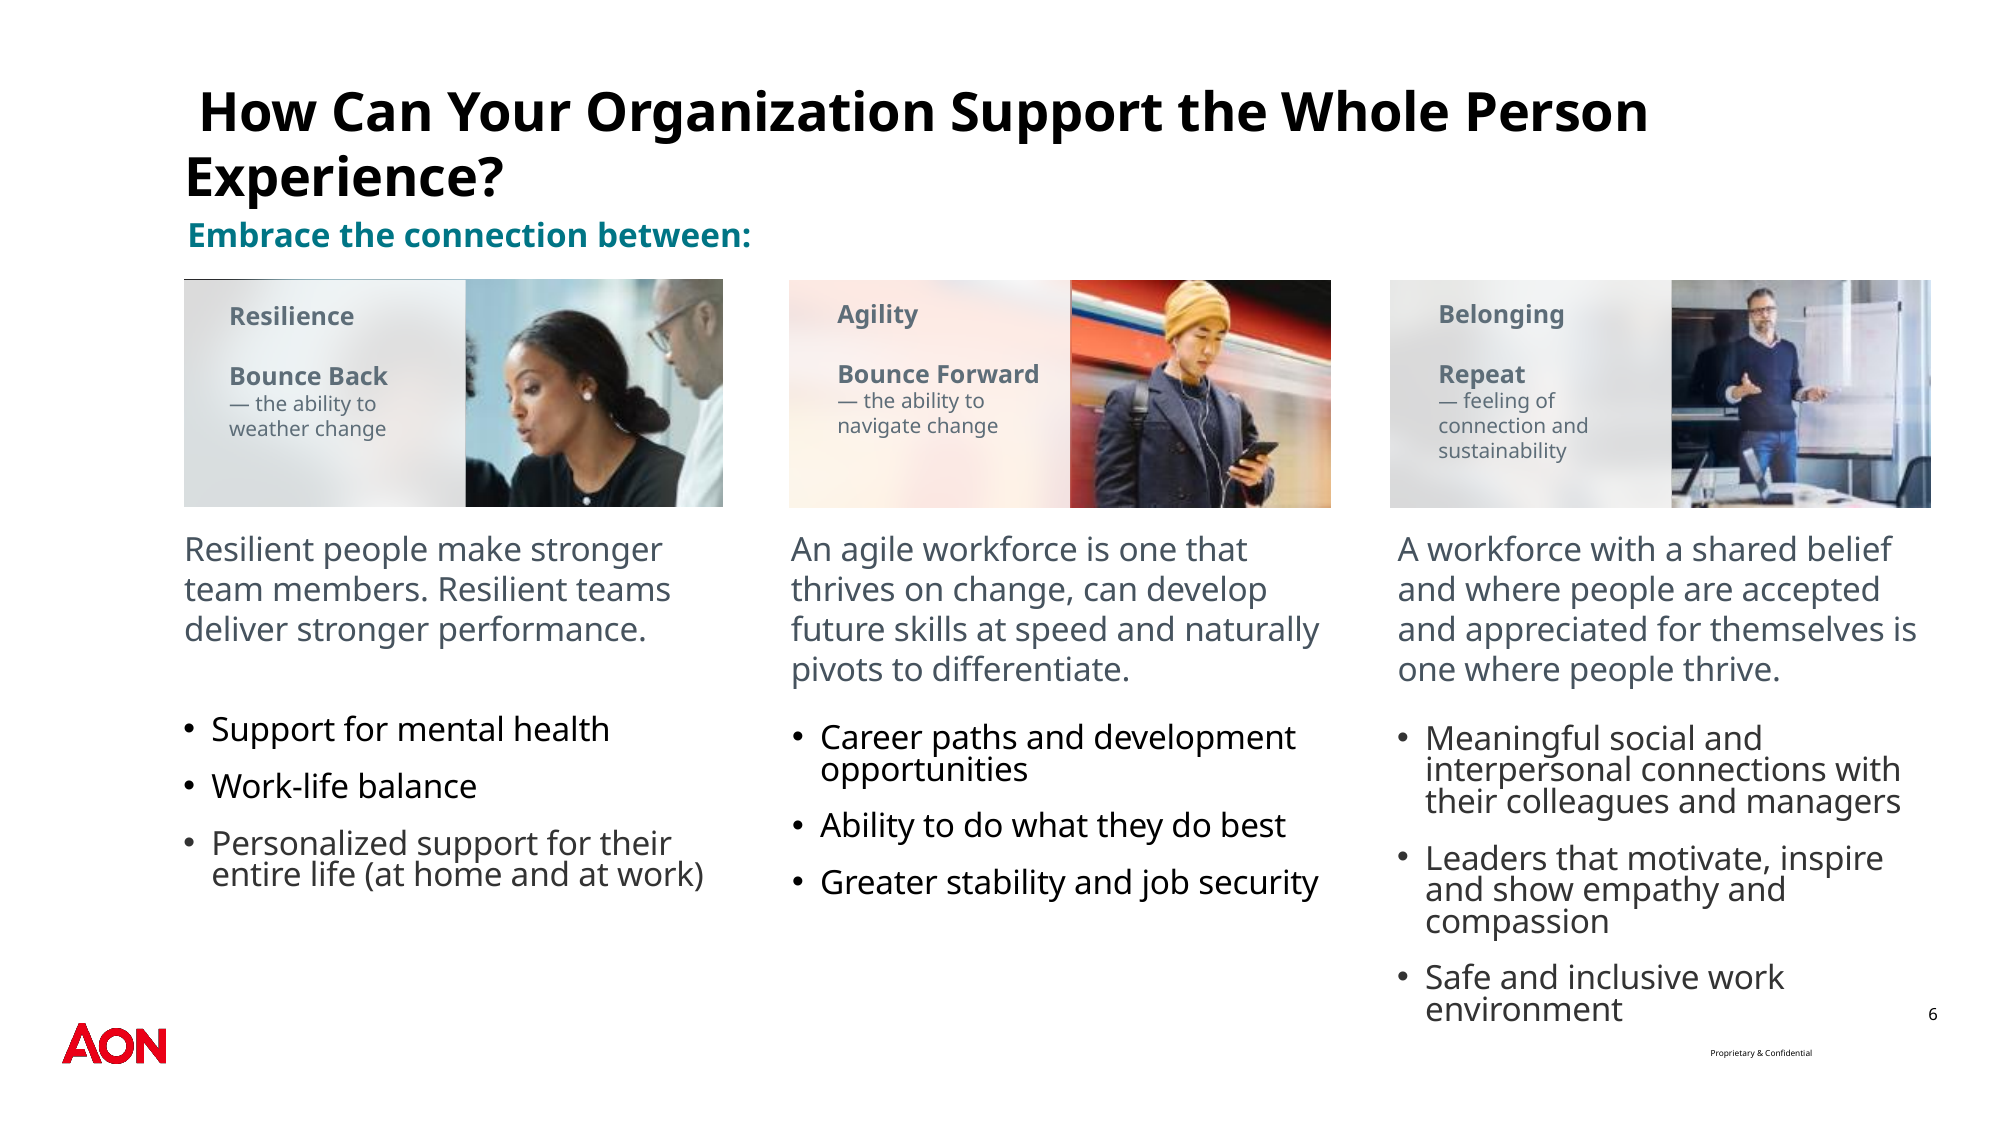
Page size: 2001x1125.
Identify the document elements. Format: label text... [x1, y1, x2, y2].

picture [62, 1023, 166, 1064]
picture [184, 280, 723, 507]
picture [789, 280, 1331, 508]
slide_number 6 [1871, 984, 1938, 1045]
text_box Career paths and development opportunities Ability to do what they do best Greater stability and job security [792, 724, 1332, 902]
list Embrace the connection between: [187, 214, 1938, 943]
text_box Support for mental health Work-life balance Personalized support for their entire life (at home and at work) [183, 716, 723, 894]
title How Can Your Organization Support the Whole Person Experience? [184, 76, 1938, 143]
text_box Meaningful social and interpersonal connections with their colleagues and managers Leaders that motivate, inspire and show empathy and compassion Safe and inclusive work environment [1397, 724, 1937, 1029]
picture [1390, 280, 1931, 508]
text_box Proprietary & Confidential [986, 1047, 1813, 1108]
